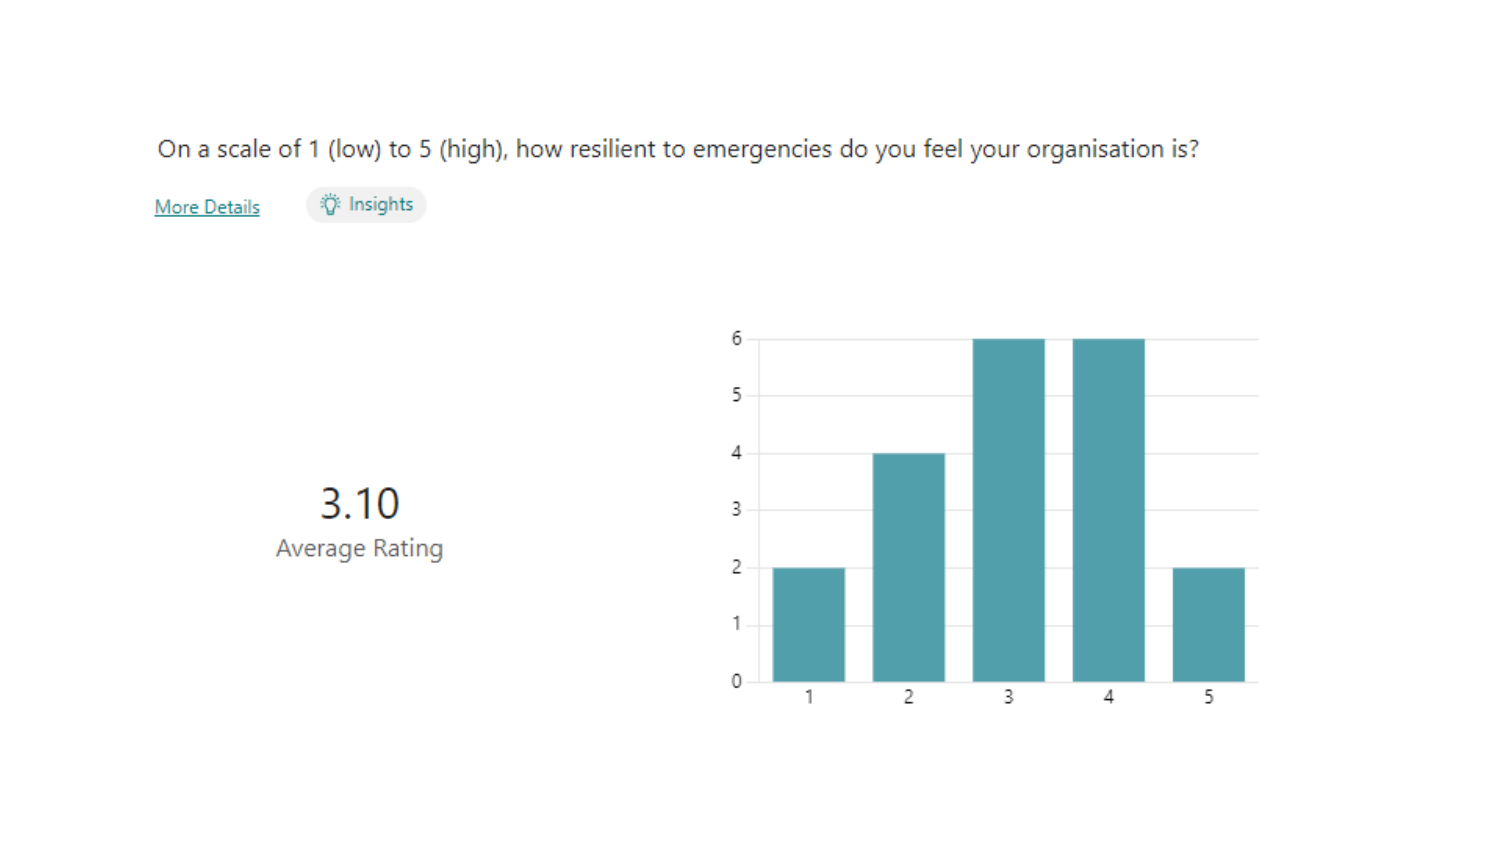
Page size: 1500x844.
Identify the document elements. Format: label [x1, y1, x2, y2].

picture [150, 123, 1267, 721]
